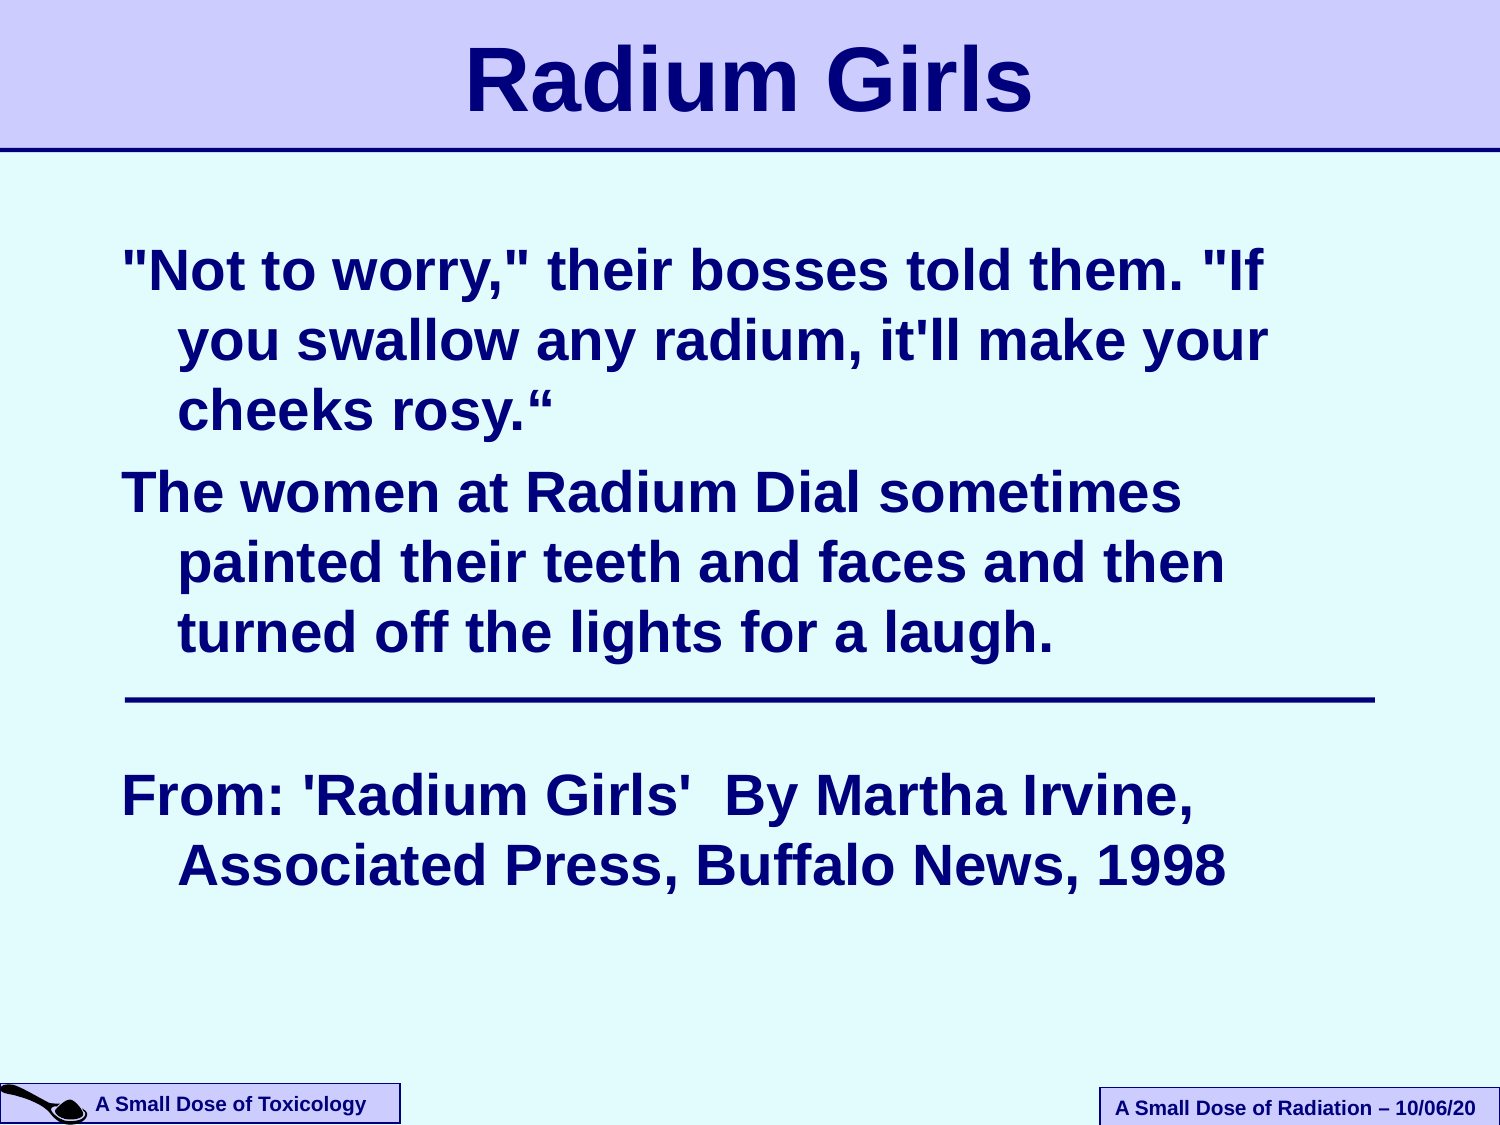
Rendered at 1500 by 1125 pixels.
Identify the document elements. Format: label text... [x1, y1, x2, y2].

list "Not to worry," their bosses told them. "If you swallow any radium, it'll make your cheeks rosy.“ The women at Radium Dial sometimes painted their teeth and faces and then turned off the lights for a laugh. From: 'Radium Girls' By Martha Irvine, Associated Press, Buffalo News, 1998 [106, 225, 1394, 905]
title Radium Girls [112, 12, 1388, 137]
